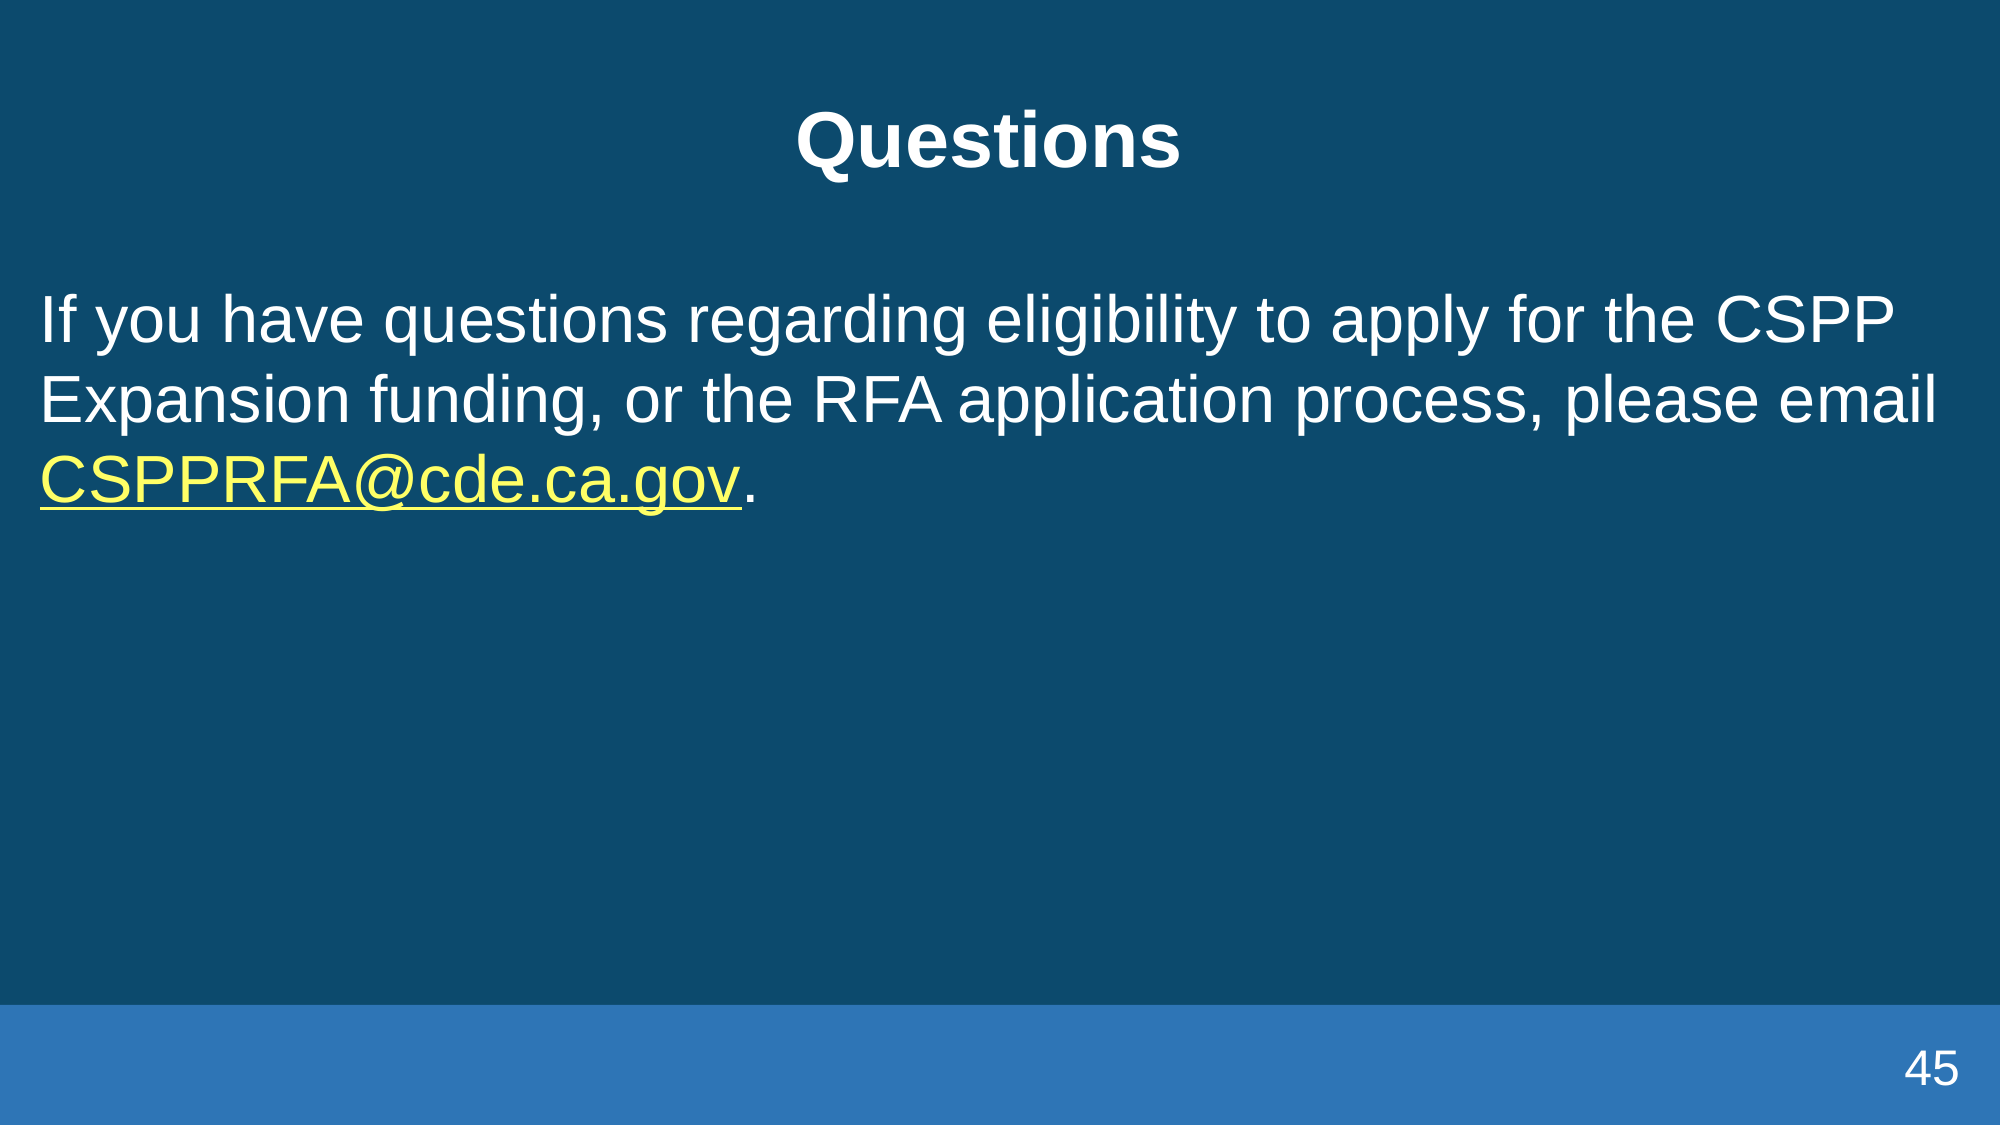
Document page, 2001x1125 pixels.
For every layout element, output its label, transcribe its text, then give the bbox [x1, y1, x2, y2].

title Questions [24, 33, 1975, 251]
slide_number 45 [1524, 1035, 1975, 1095]
list If you have questions regarding eligibility to apply for the CSPP Expansion funding, or the RFA application process, please email CSPPRFA@cde.ca.gov. [24, 268, 1975, 995]
